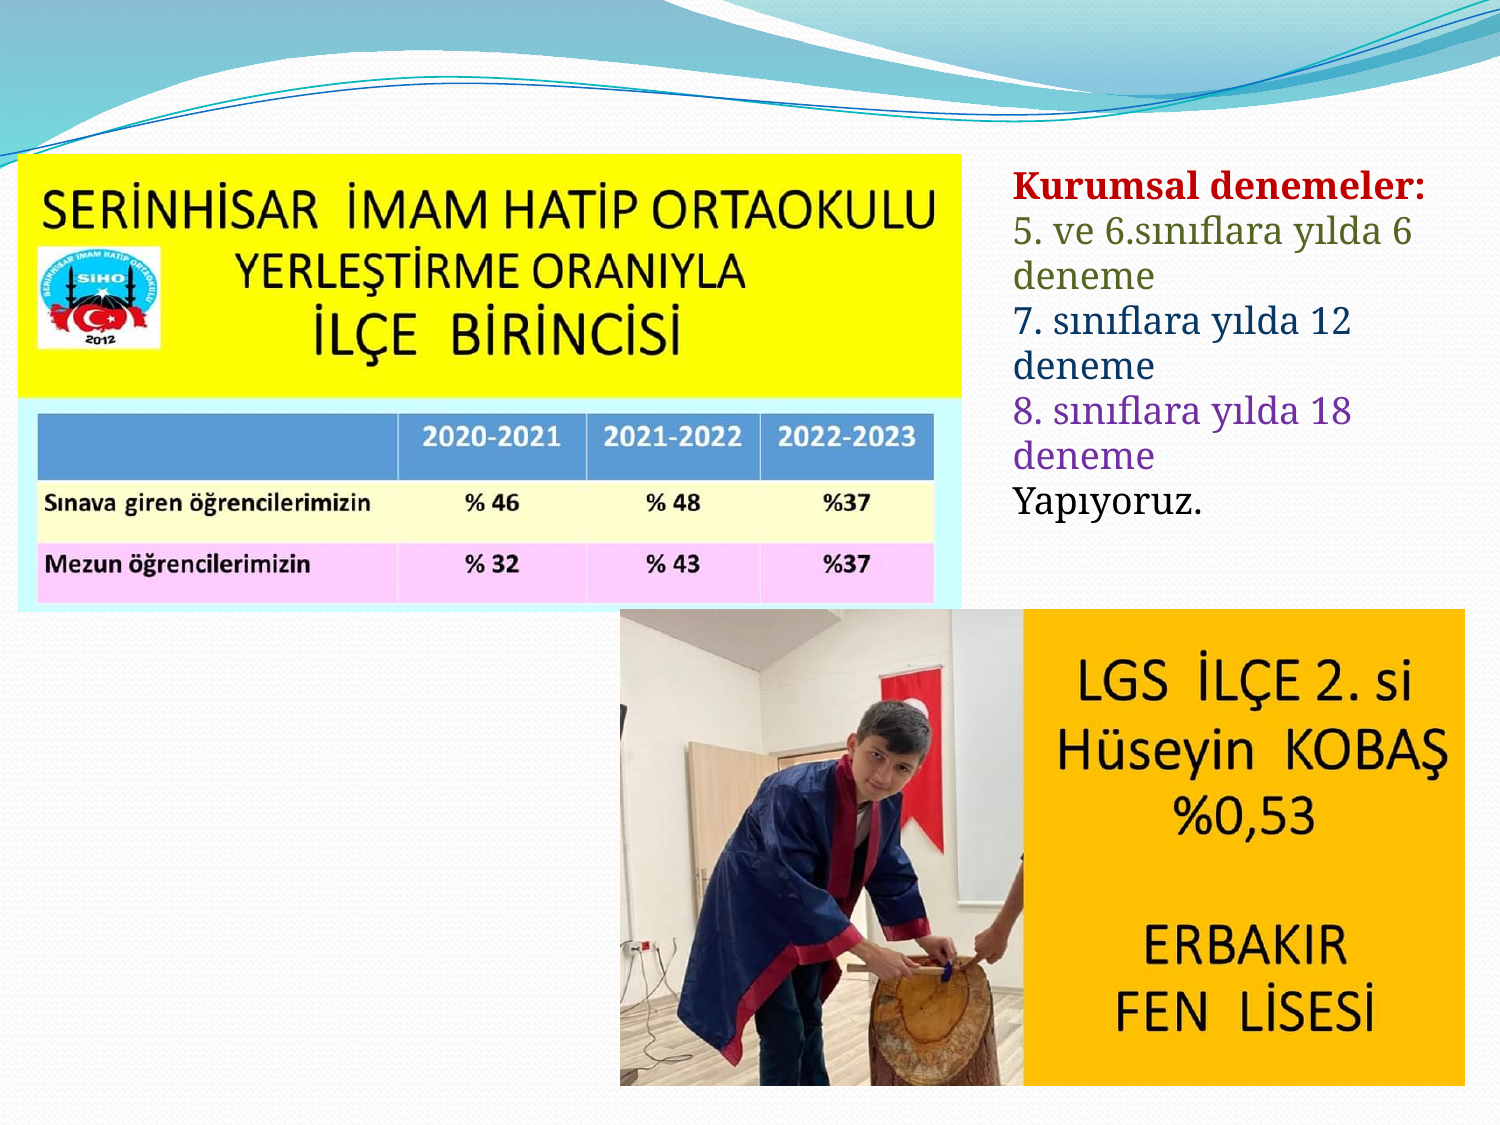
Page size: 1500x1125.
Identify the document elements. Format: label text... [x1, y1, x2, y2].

picture [17, 154, 1465, 1086]
text_box Kurumsal denemeler: 5. ve 6.sınıflara yılda 6 deneme 7. sınıflara yılda 12 deneme 8. sınıflara yılda 18 deneme Yapıyoruz. [998, 154, 1447, 530]
